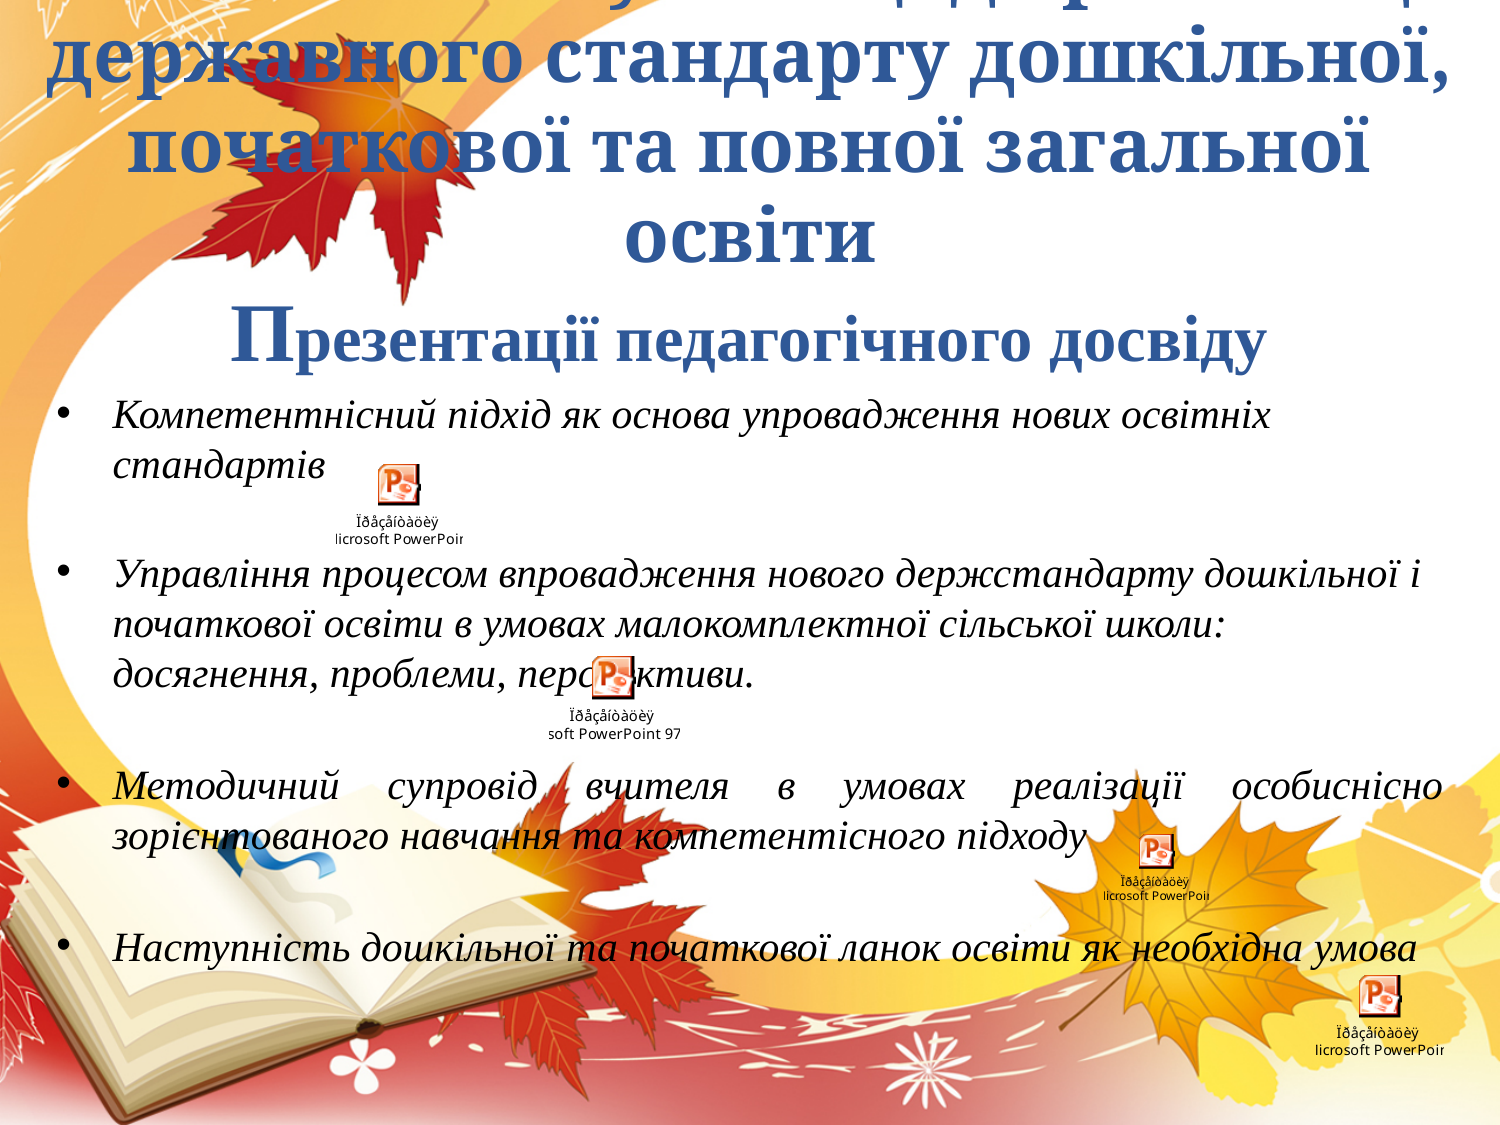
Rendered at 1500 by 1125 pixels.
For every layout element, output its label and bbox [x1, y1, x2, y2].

text_box [1316, 975, 1444, 1075]
text_box [1104, 833, 1210, 917]
text_box [336, 464, 464, 564]
picture [0, 0, 1500, 1125]
text_box [548, 656, 680, 759]
